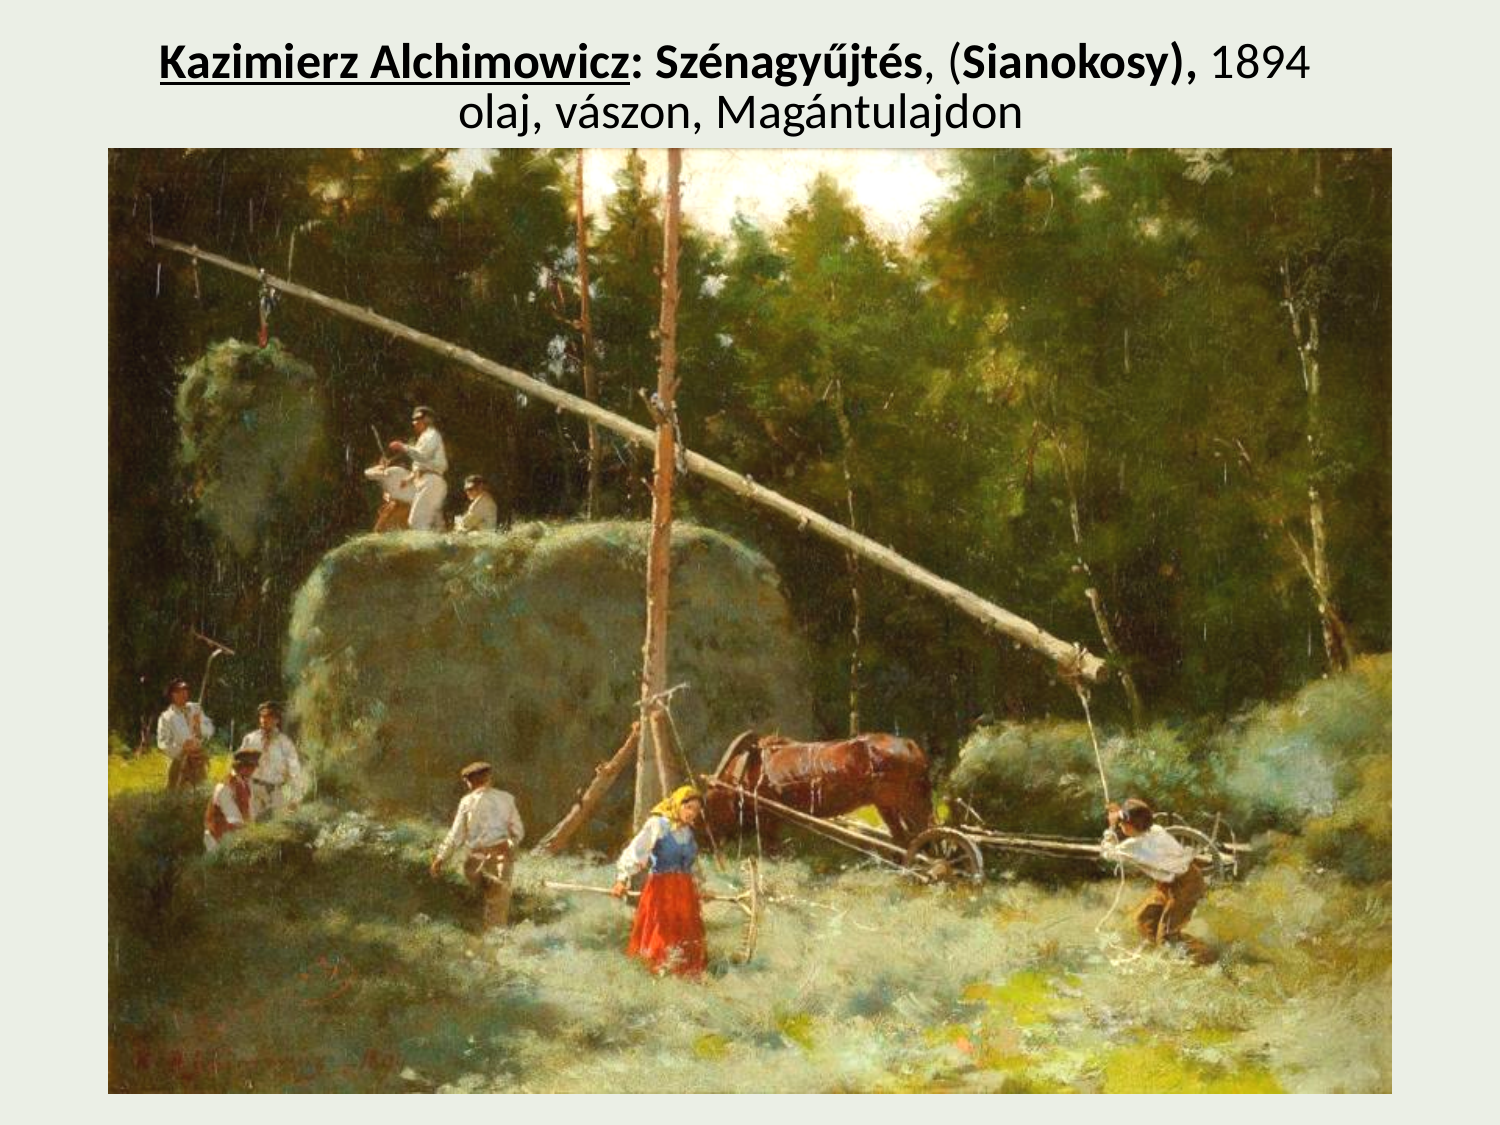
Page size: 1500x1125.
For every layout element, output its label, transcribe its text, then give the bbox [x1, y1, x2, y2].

picture [107, 148, 1393, 1095]
text_box Kazimierz Alchimowicz: Szénagyűjtés, (Sianokosy), 1894 olaj, vászon, Magántulajdon [0, 30, 1471, 146]
